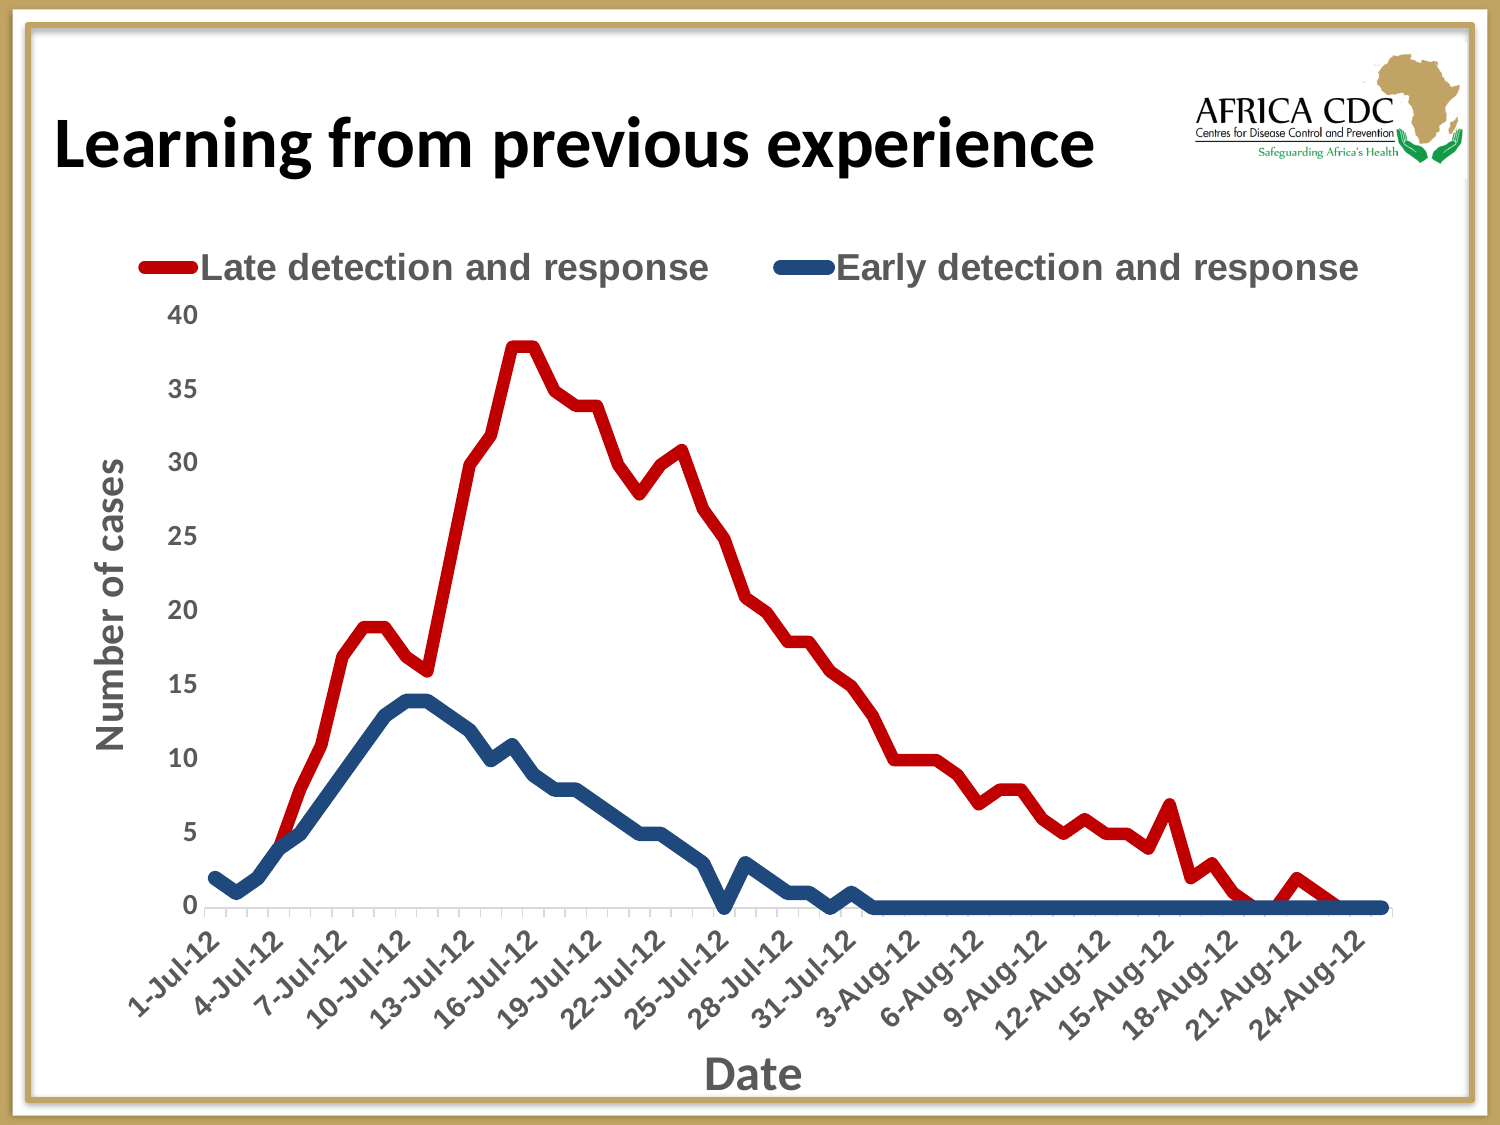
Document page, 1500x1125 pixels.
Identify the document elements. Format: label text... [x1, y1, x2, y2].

chart [58, 207, 1419, 1125]
title Learning from previous experience [39, 45, 1115, 233]
picture [1186, 43, 1468, 178]
